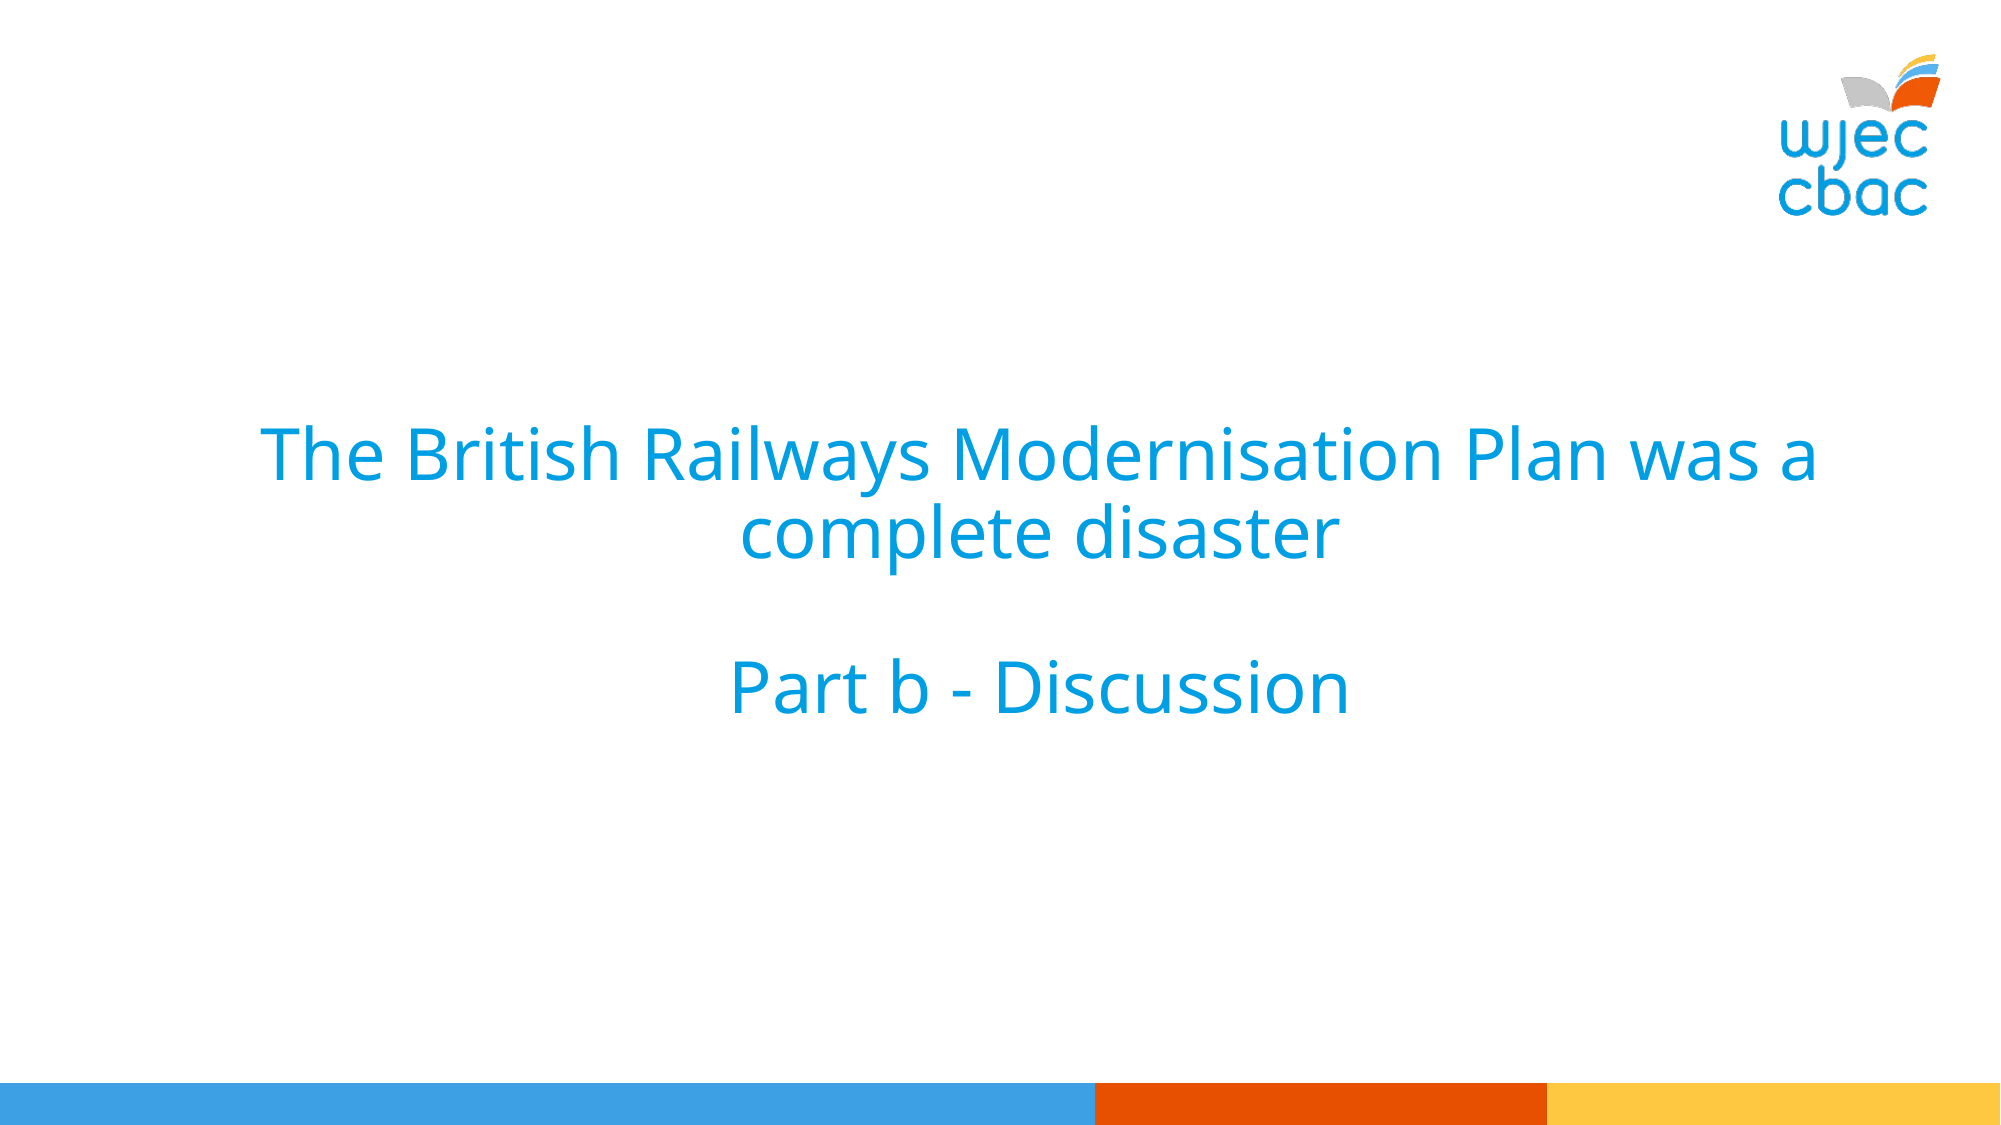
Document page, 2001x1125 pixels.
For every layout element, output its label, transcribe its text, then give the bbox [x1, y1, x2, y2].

picture [1770, 50, 1947, 227]
title The British Railways Modernisation Plan was a complete disaster Part b - Discussion [177, 409, 1903, 793]
